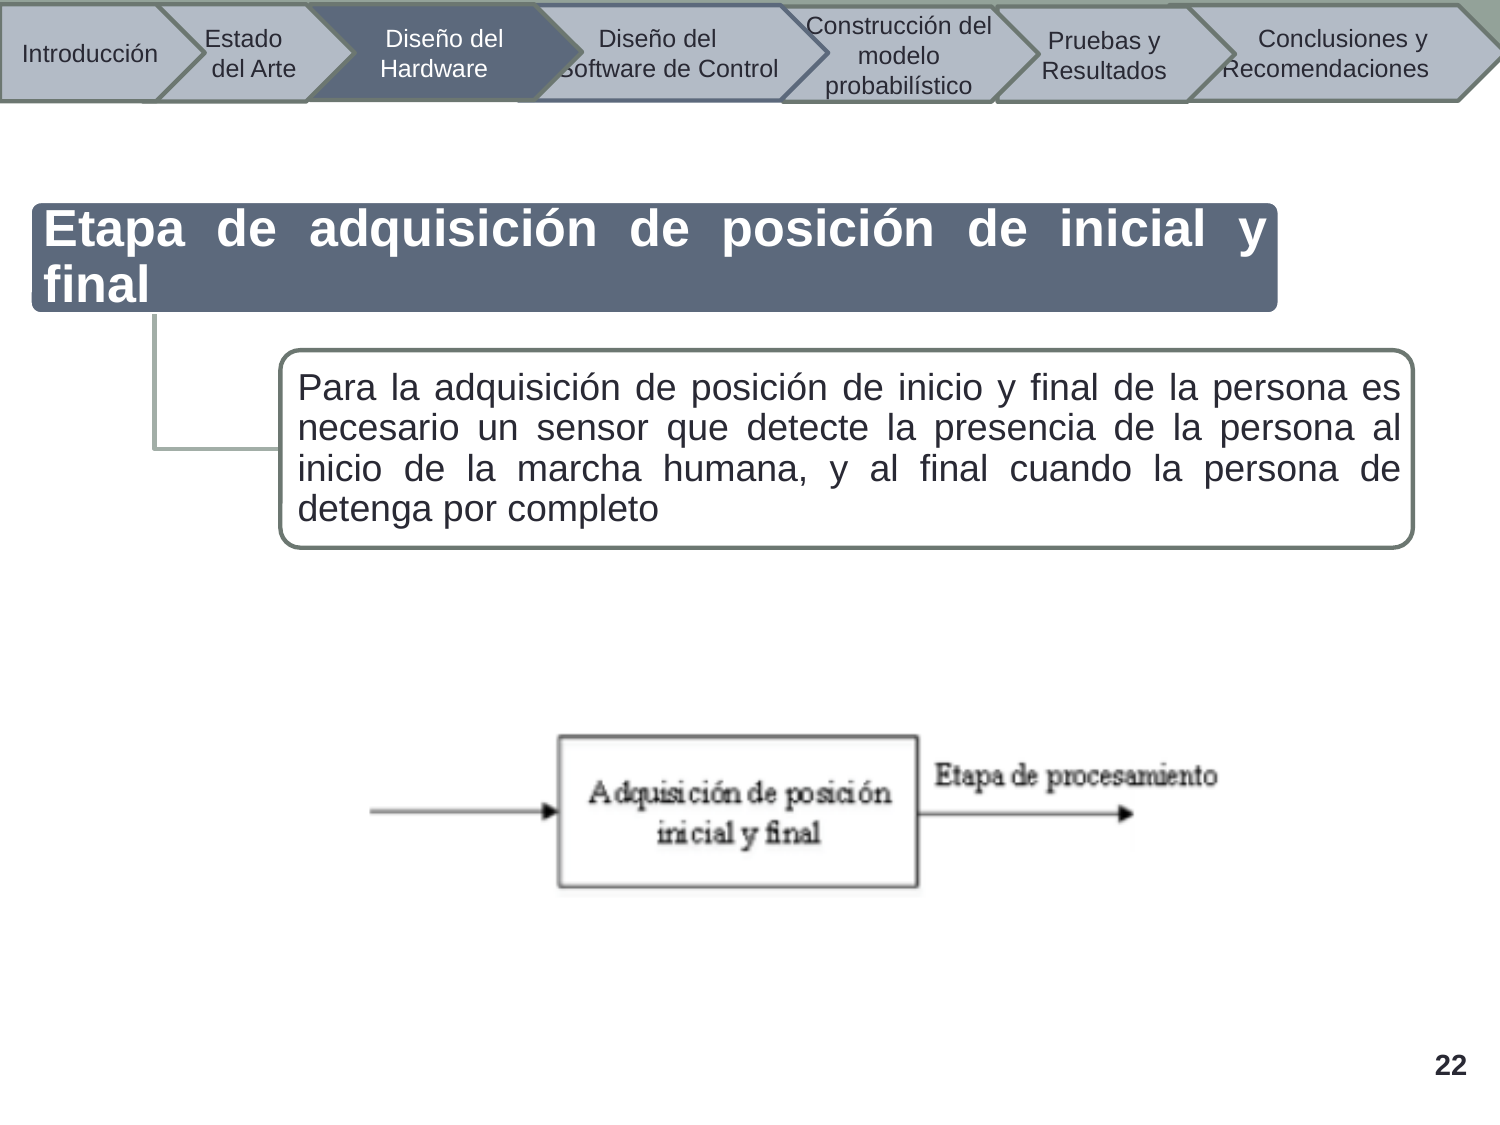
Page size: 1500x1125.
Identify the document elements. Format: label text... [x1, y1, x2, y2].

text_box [0, 3, 1500, 103]
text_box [29, 160, 1415, 646]
text_box 22 [1132, 1024, 1483, 1103]
picture [333, 703, 1234, 911]
